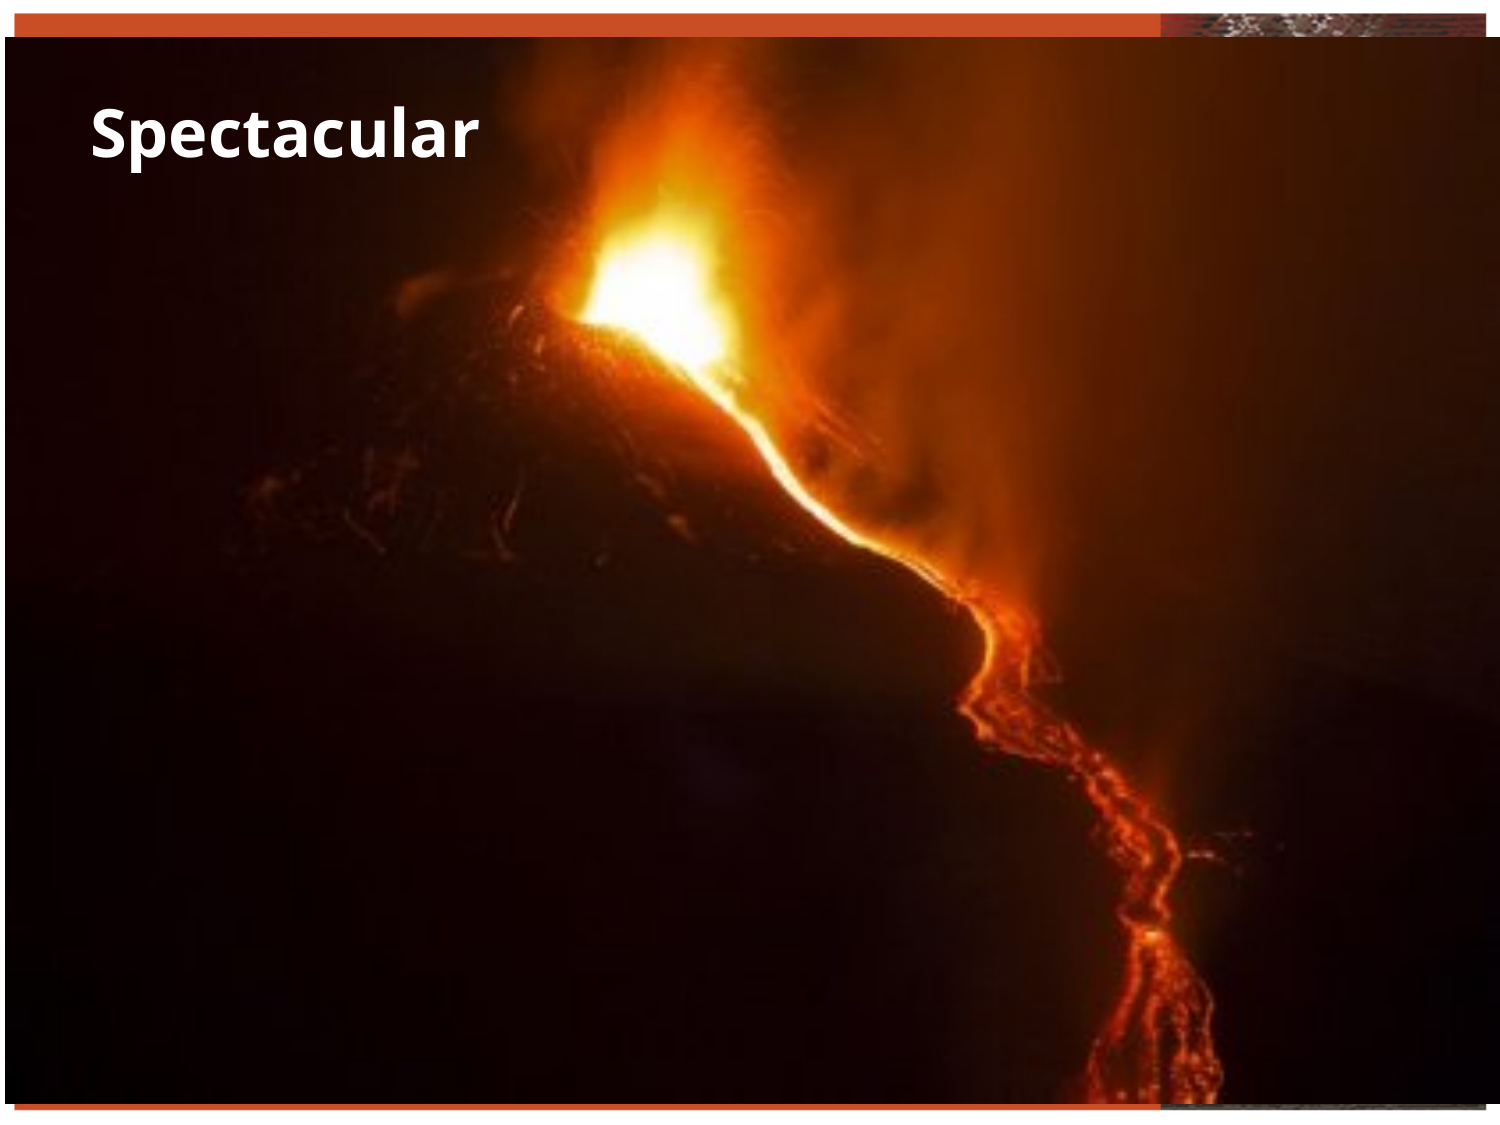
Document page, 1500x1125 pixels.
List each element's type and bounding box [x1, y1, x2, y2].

list [5, 37, 1500, 1105]
picture [0, 0, 1500, 1125]
